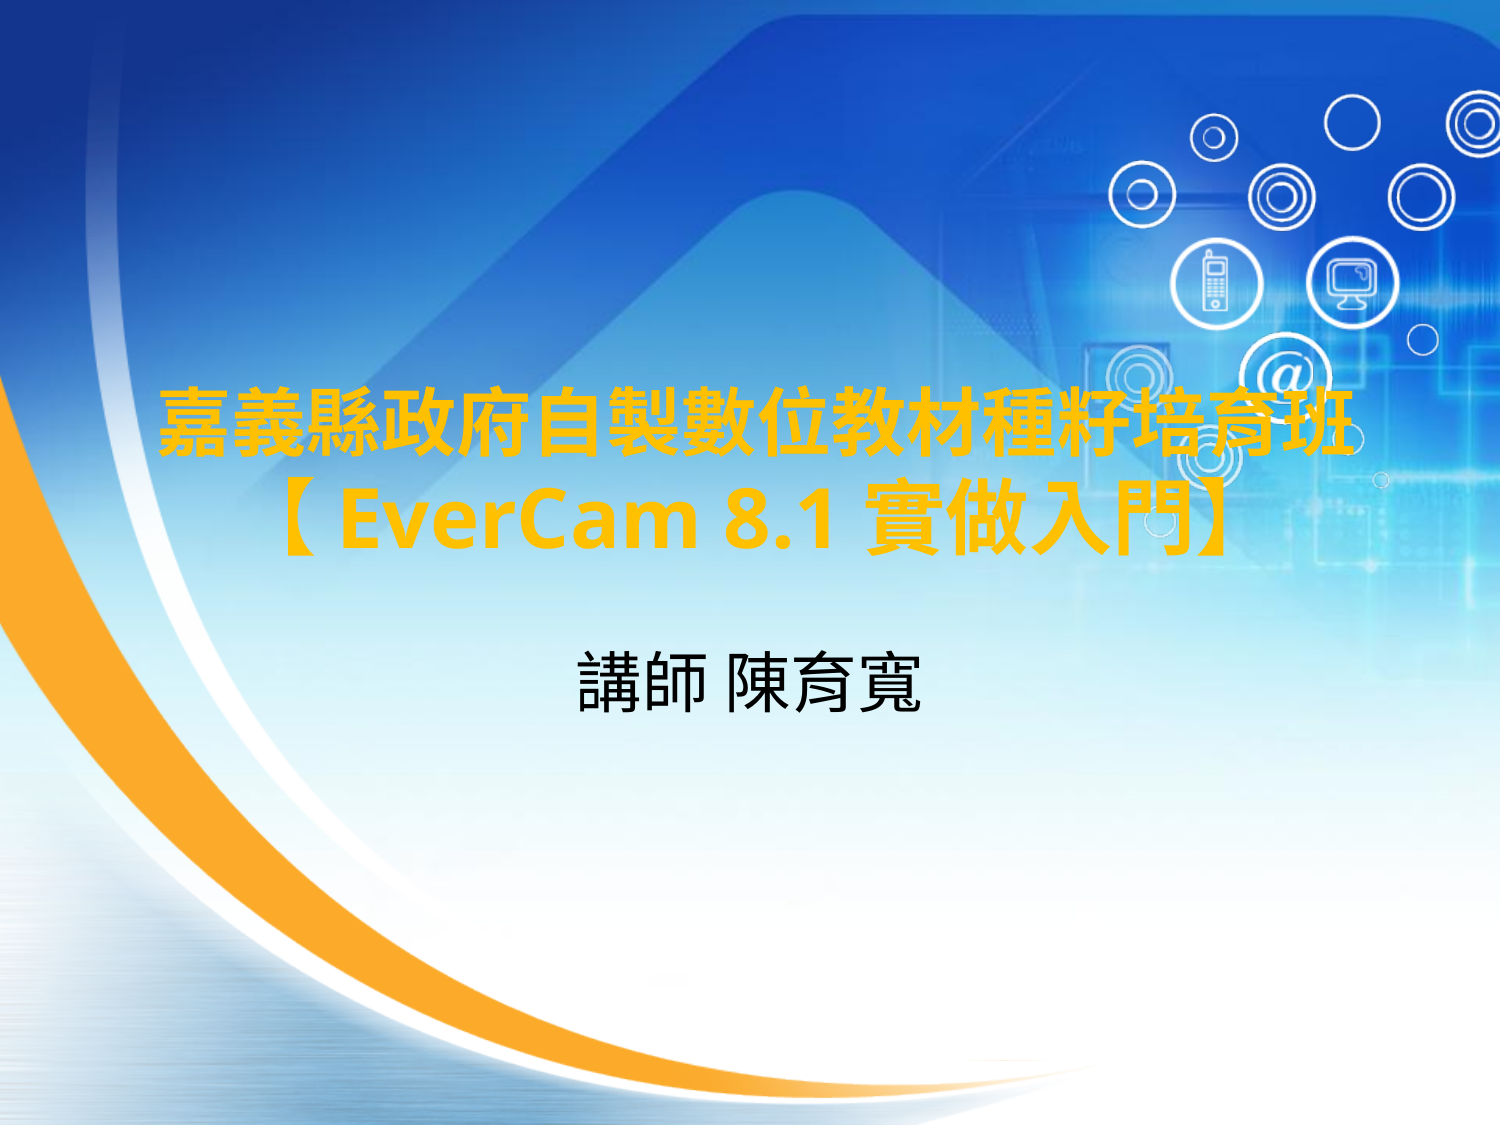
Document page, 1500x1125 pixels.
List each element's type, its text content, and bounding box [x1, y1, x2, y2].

subtitle 講師 陳育寬 [225, 633, 1275, 921]
picture [0, 0, 1500, 1125]
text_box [1092, 42, 1500, 565]
title 嘉義縣政府自製數位教材種籽培育班 【EverCam 8.1實做入門】 [100, 290, 1412, 650]
